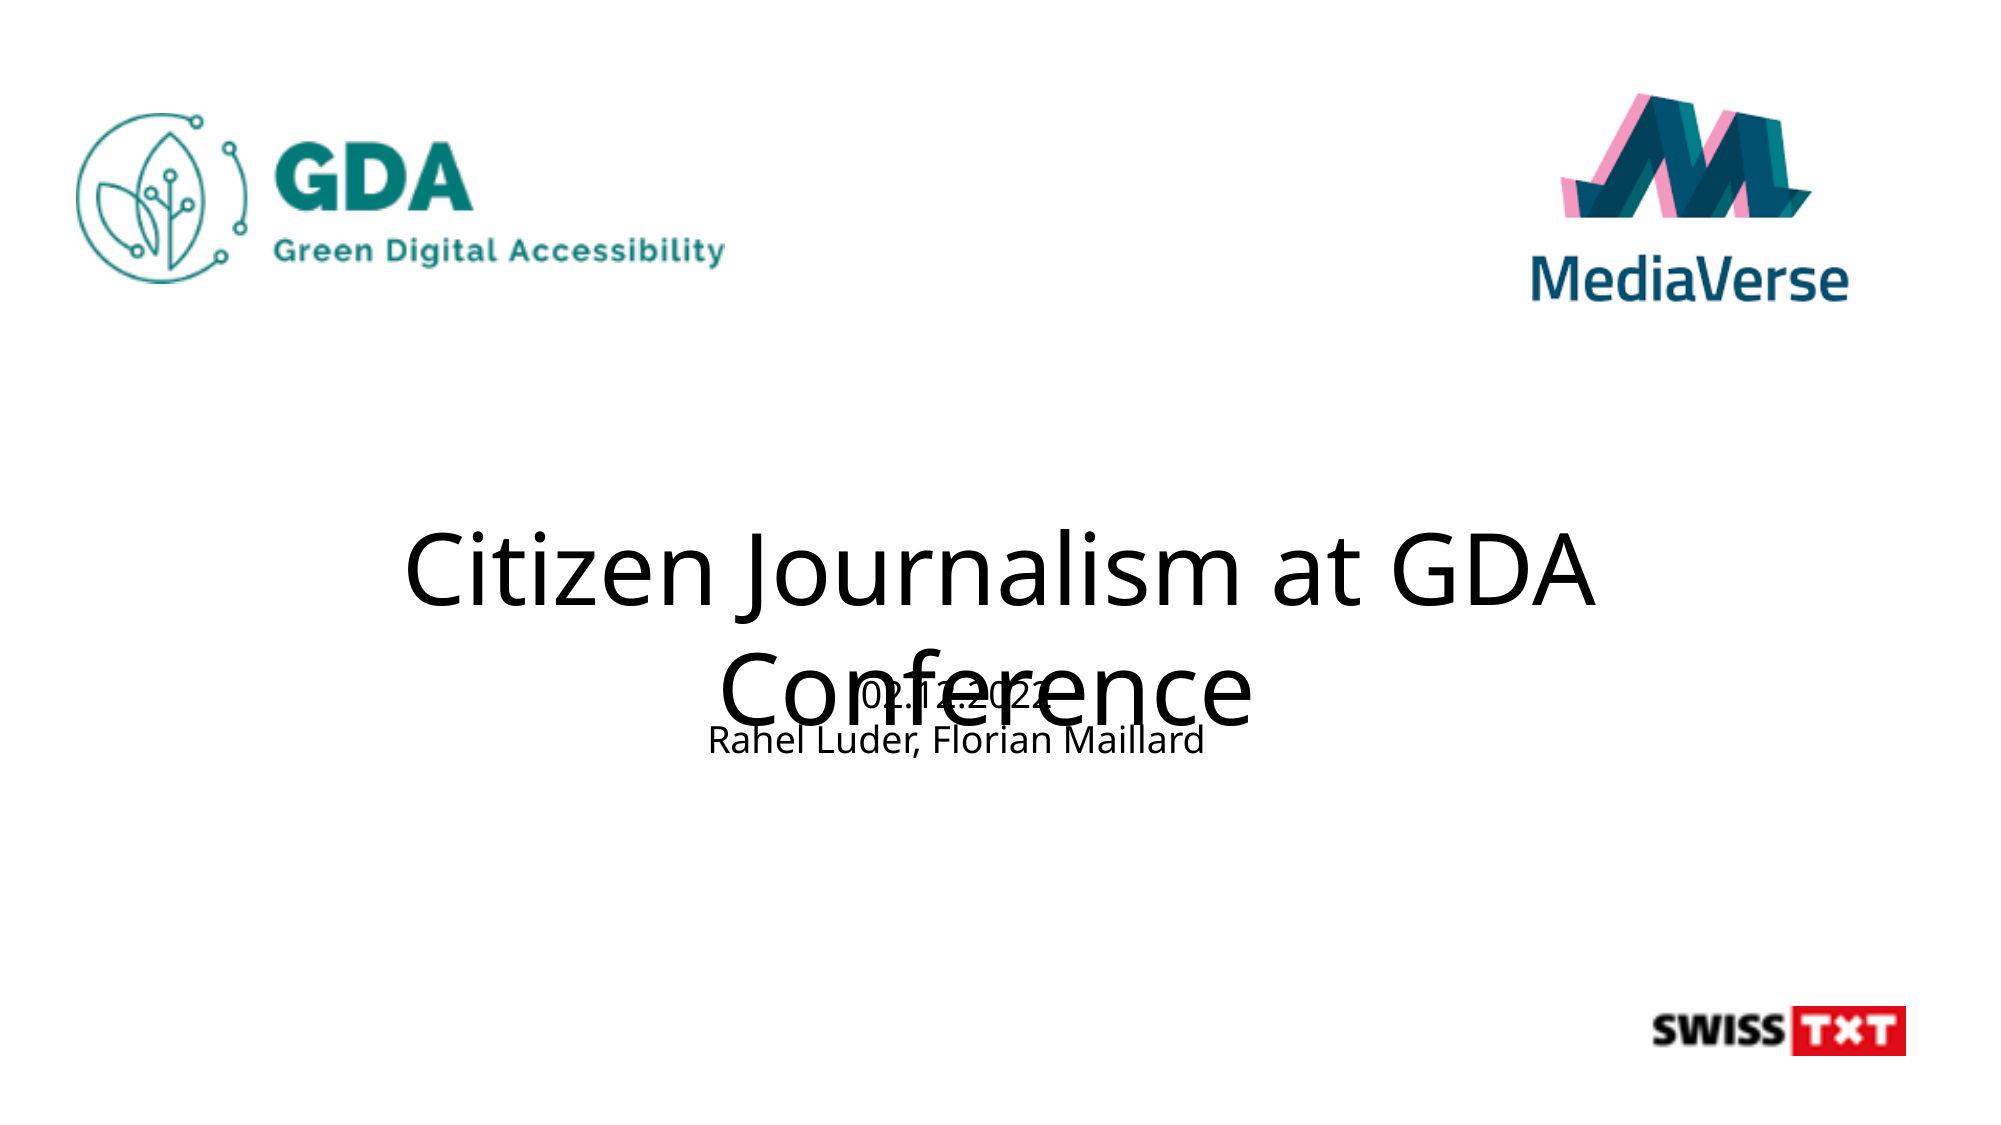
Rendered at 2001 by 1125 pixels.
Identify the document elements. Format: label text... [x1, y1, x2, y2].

text_box 02.12.2022 Rahel Luder, Florian Maillard [447, 663, 1467, 769]
picture [1466, 61, 1906, 336]
picture [76, 113, 725, 284]
picture [1646, 1006, 1906, 1056]
text_box Citizen Journalism at GDA Conference [196, 498, 1804, 753]
